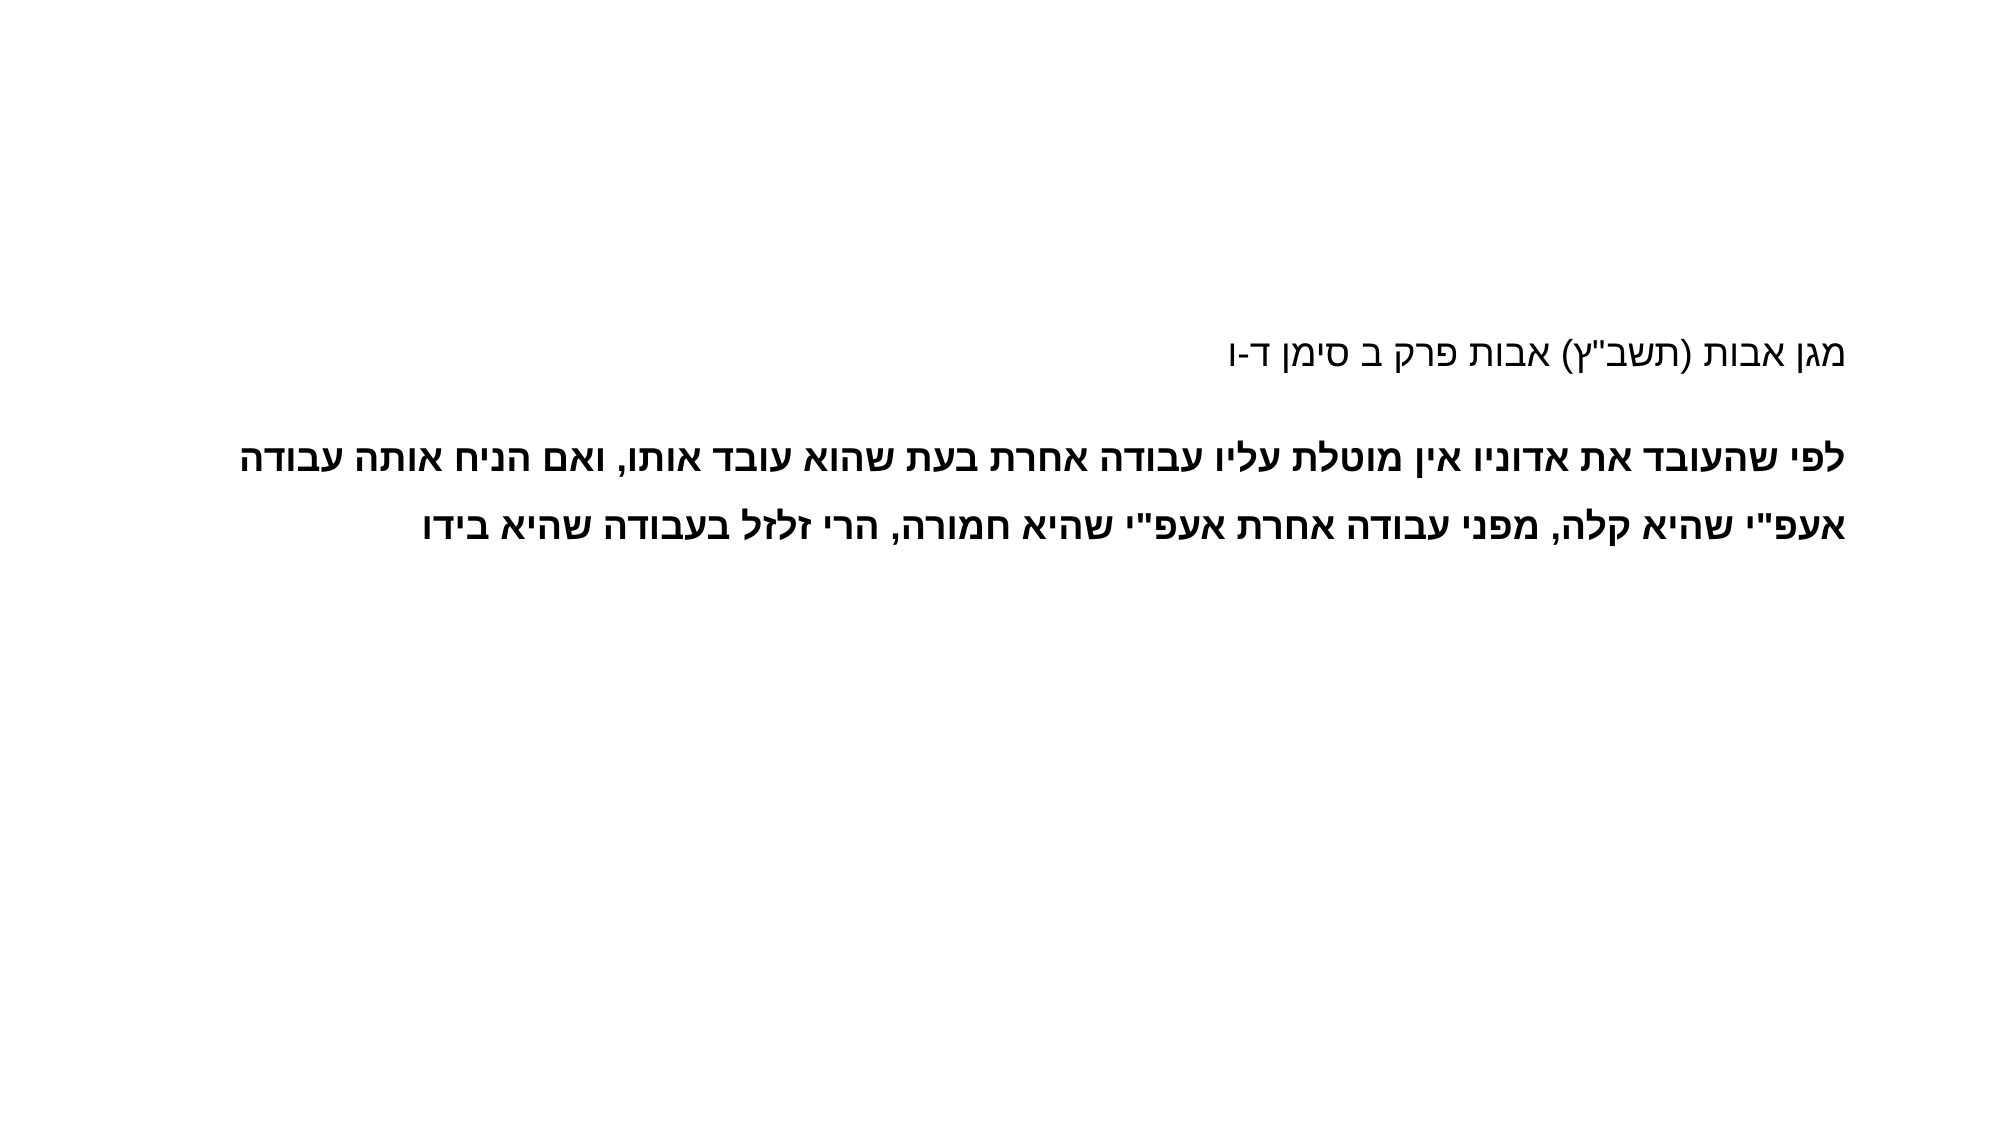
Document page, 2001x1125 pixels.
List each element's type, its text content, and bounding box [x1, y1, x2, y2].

list מגן אבות (תשב"ץ) אבות פרק ב סימן ד-ו לפי שהעובד את אדוניו אין מוטלת עליו עבודה אחרת בעת שהוא עובד אותו, ואם הניח אותה עבודה אעפ"י שהיא קלה, מפני עבודה אחרת אעפ"י שהיא חמורה, הרי זלזל בעבודה שהיא בידו [137, 299, 1863, 1014]
